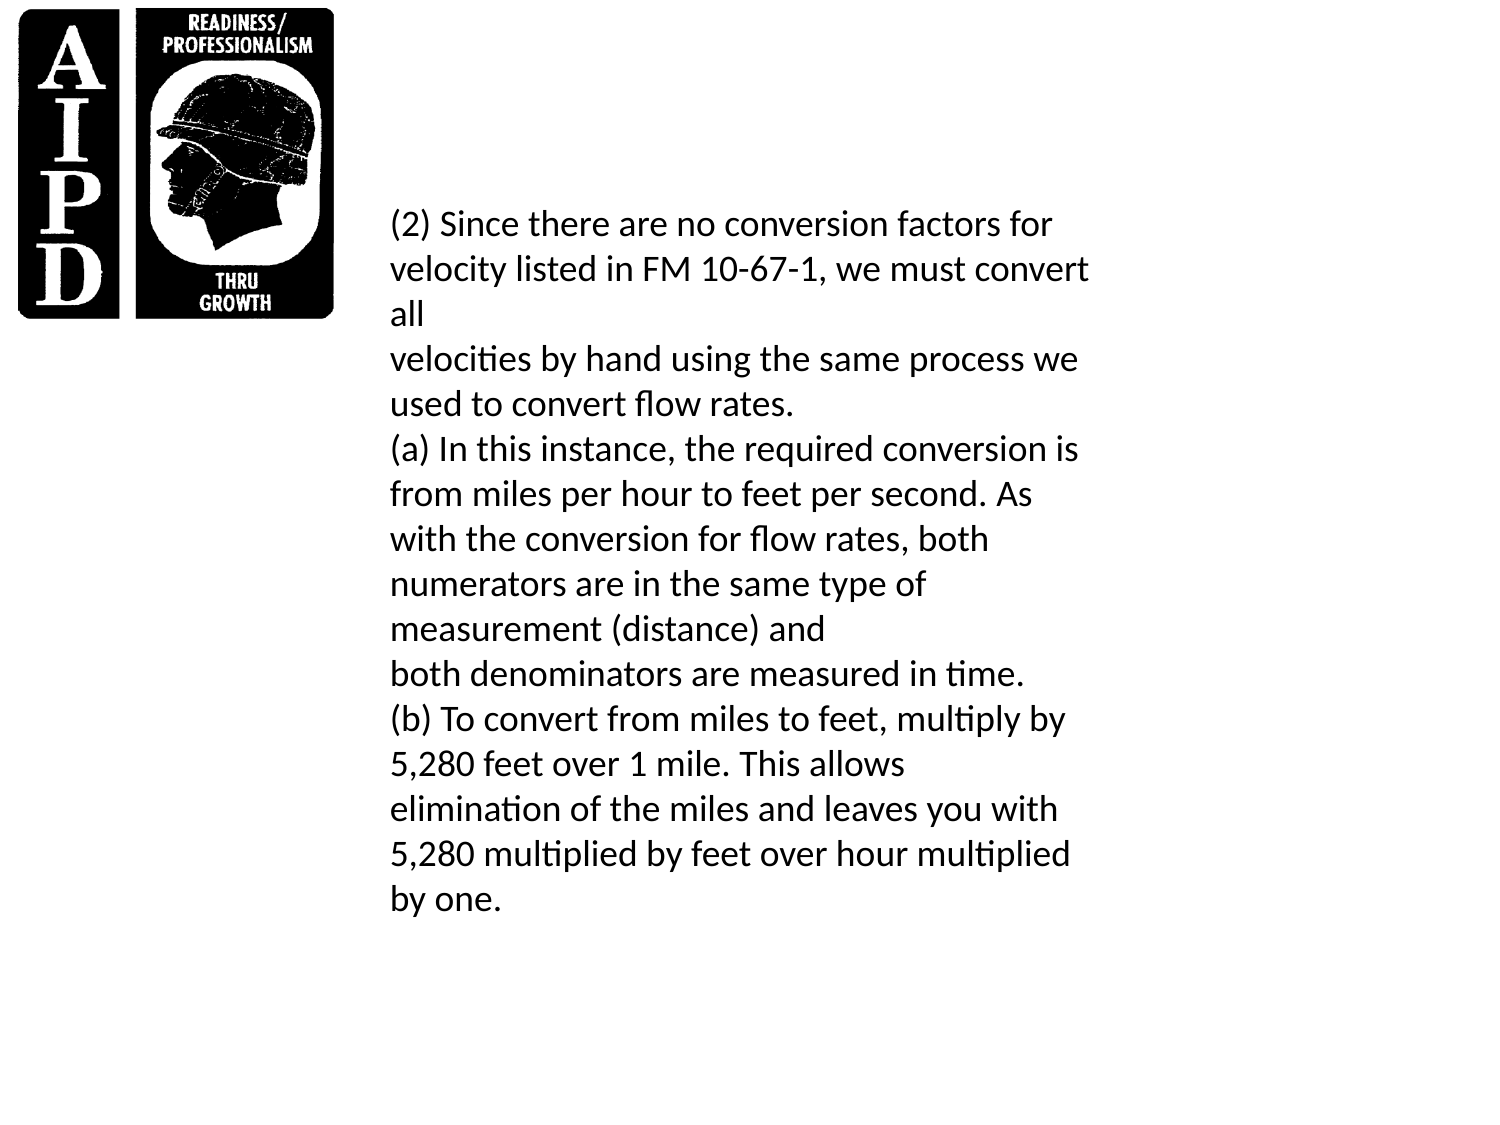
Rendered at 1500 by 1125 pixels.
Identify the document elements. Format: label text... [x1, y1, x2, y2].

picture [0, 2, 350, 326]
text_box (2) Since there are no conversion factors for velocity listed in FM 10-67-1, we must convert all velocities by hand using the same process we used to convert flow rates. (a) In this instance, the required conversion is from miles per hour to feet per second. As with the conversion for flow rates, both numerators are in the same type of measurement (distance) and both denominators are measured in time. (b) To convert from miles to feet, multiply by 5,280 feet over 1 mile. This allows elimination of the miles and leaves you with 5,280 multiplied by feet over hour multiplied by one. [374, 191, 1125, 927]
